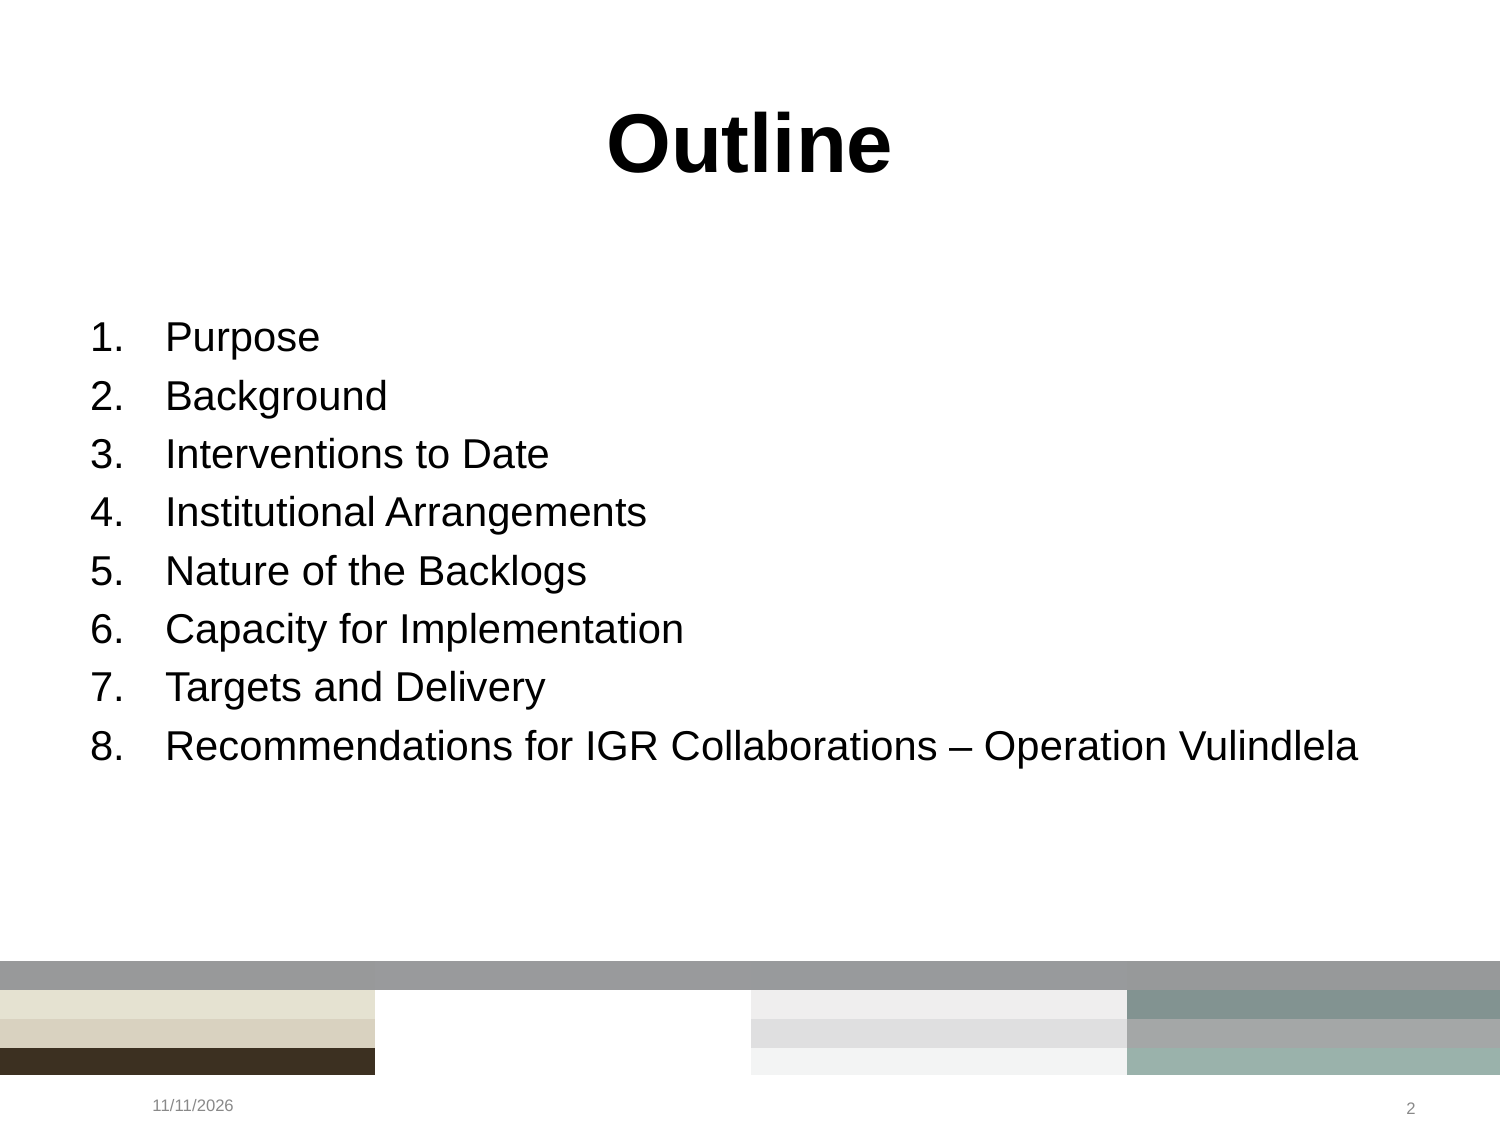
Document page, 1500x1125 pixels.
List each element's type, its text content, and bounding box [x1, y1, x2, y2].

slide_number 2 [1112, 1077, 1431, 1125]
picture [0, 961, 1500, 1075]
list Purpose Background Interventions to Date Institutional Arrangements Nature of the Backlogs Capacity for Implementation Targets and Delivery Recommendations for IGR Collaborations – Operation Vulindlela [75, 302, 1425, 978]
title Outline [75, 45, 1425, 233]
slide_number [137, 1074, 488, 1125]
